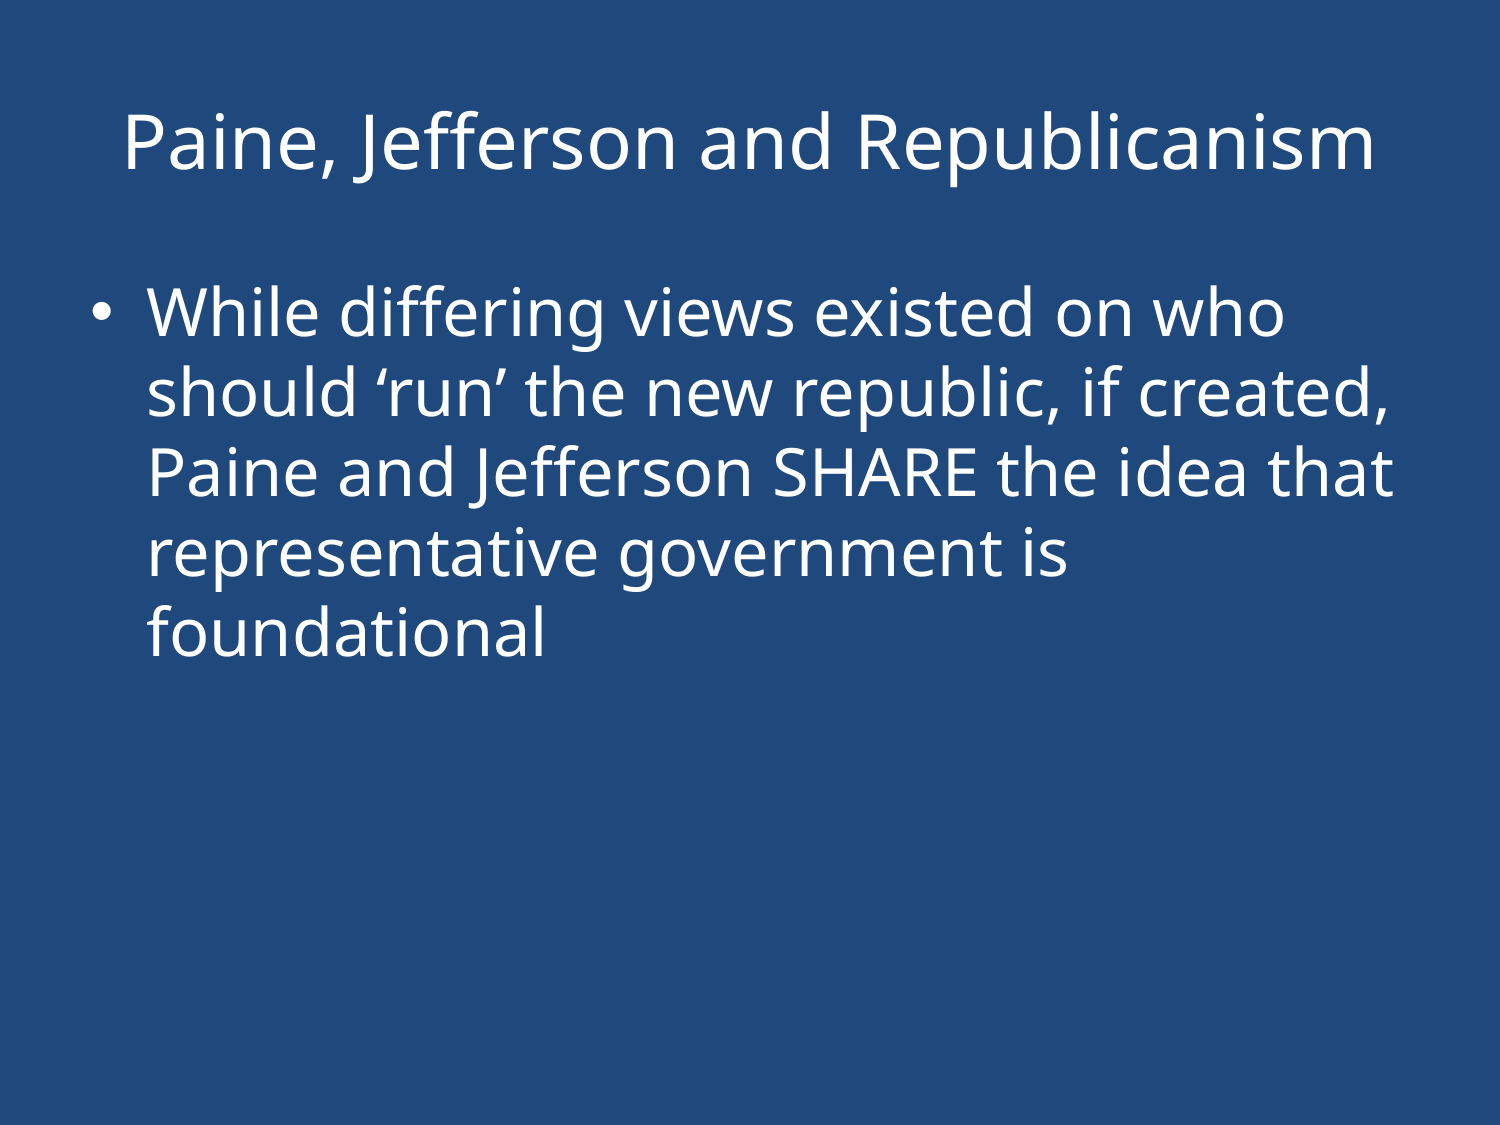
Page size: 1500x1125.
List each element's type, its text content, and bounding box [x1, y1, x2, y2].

list While differing views existed on who should ‘run’ the new republic, if created, Paine and Jefferson SHARE the idea that representative government is foundational [75, 262, 1425, 1005]
title Paine, Jefferson and Republicanism [75, 45, 1425, 233]
